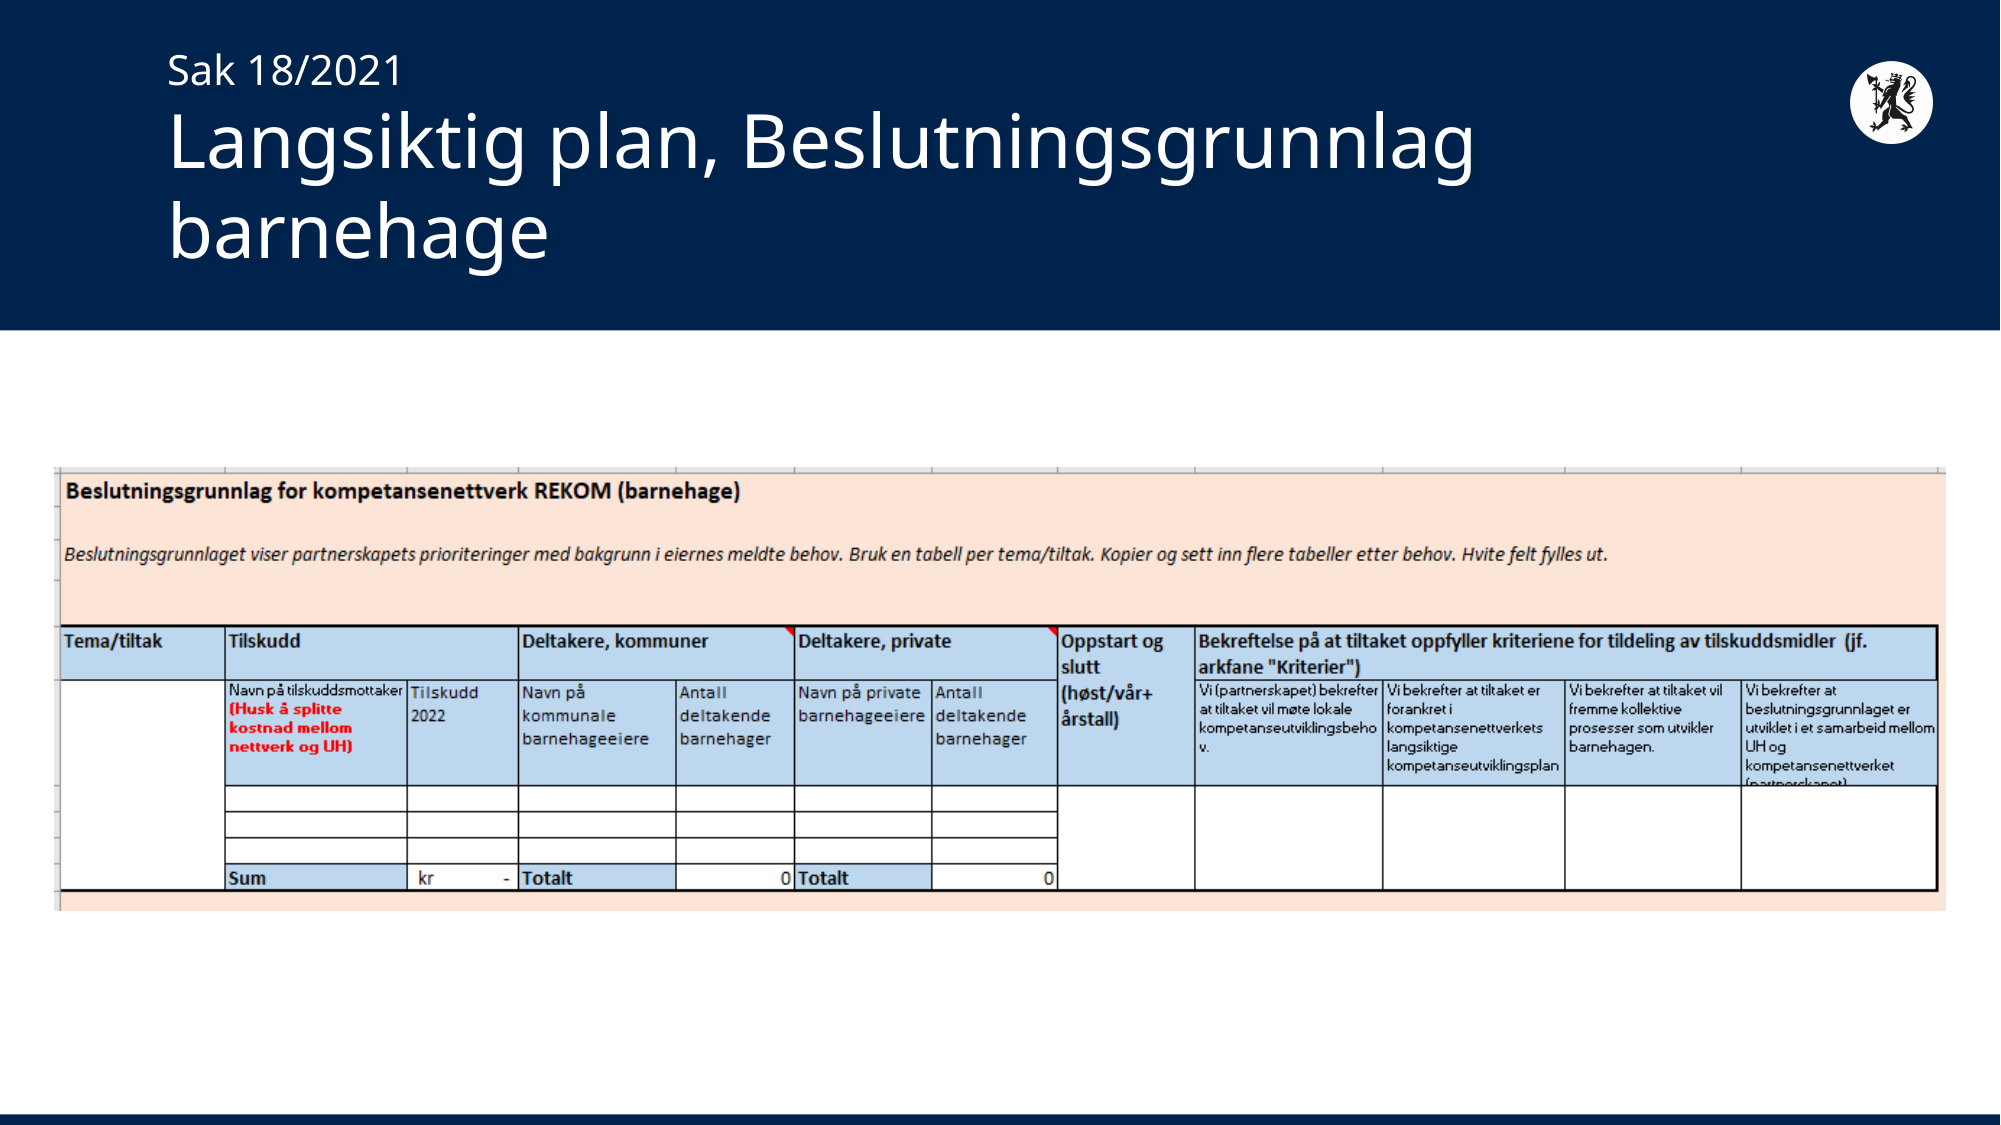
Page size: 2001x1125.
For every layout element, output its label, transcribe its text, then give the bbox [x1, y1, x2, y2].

picture [1850, 61, 1933, 144]
title Sak 18/2021 Langsiktig plan, Beslutningsgrunnlag barnehage [152, 104, 1806, 282]
picture [54, 467, 1946, 912]
